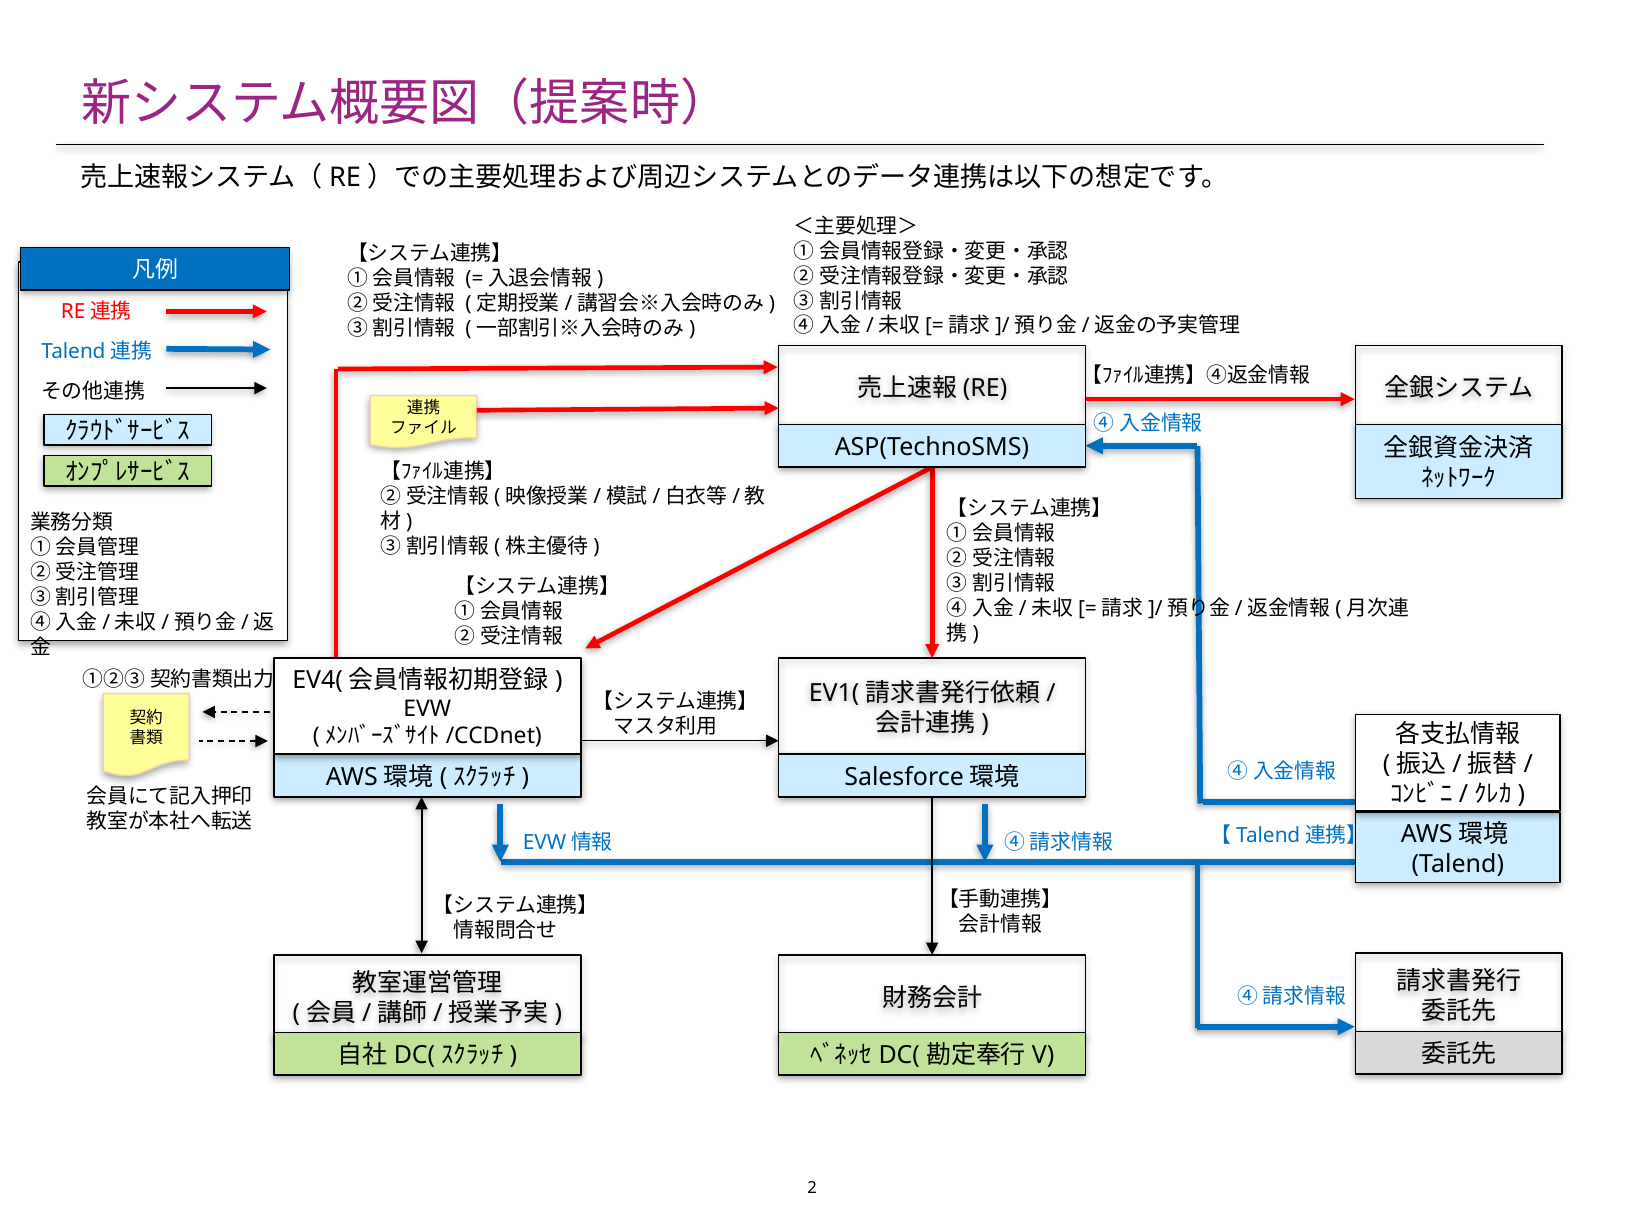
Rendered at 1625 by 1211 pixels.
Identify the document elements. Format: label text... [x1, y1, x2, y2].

text_box 【システム連携】 ①会員情報 ②受注情報 ③割引情報 ④入金/未収[=請求]/預り金/返金情報(月次連携) [1205, 487, 1451, 652]
text_box EV1(請求書発行依頼/ 会計連携) [778, 657, 1086, 753]
text_box ｵﾝﾌﾟﾚｻｰﾋﾞｽ [43, 455, 212, 487]
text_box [476, 407, 779, 411]
text_box 全銀システム [1355, 345, 1563, 423]
text_box 売上速報システム（RE）での主要処理および周辺システムとのデータ連携は以下の想定です。 [65, 151, 1569, 199]
text_box AWS環境(ｽｸﾗｯﾁ) [273, 762, 582, 798]
text_box EV4(会員情報初期登録) EVW (ﾒﾝﾊﾞｰｽﾞｻｲﾄ/CCDnet) [273, 657, 582, 755]
text_box 【システム連携】 ①会員情報 ②受注情報 [439, 565, 583, 656]
text_box ④請求情報 [990, 821, 1249, 860]
text_box ④入金情報 [1212, 749, 1350, 790]
text_box 【手動連携】 会計情報 [937, 878, 1081, 944]
text_box 【システム連携】 マスタ利用 [587, 679, 780, 745]
text_box ①②③契約書類出力 [67, 657, 360, 698]
text_box 教室運営管理 (会員/講師/授業予実) [273, 954, 582, 1031]
text_box ｸﾗｳﾄﾞｻｰﾋﾞｽ [43, 414, 212, 446]
text_box 【システム連携】 ①会員情報 (=入退会情報) ②受注情報 (定期授業/講習会※入会時のみ) ③割引情報 (一部割引※入会時のみ) [332, 232, 815, 348]
text_box EVW情報 [508, 821, 820, 860]
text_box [585, 466, 933, 649]
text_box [337, 366, 778, 370]
text_box 会員にて記入押印 教室が本社へ転送 [71, 774, 364, 840]
text_box 【ﾌｧｲﾙ連携】④返金情報 [1066, 353, 1383, 394]
text_box 凡例 [20, 247, 290, 291]
text_box 業務分類 ①会員管理 ②受注管理 ③割引管理 ④入金/未収/預り金/返金 [15, 501, 293, 667]
text_box 【ﾌｧｲﾙ連携】 ②受注情報(映像授業/模試/白衣等/教材) ③割引情報(株主優待) [365, 449, 773, 565]
text_box 全銀資金決済 ﾈｯﾄﾜｰｸ [1355, 424, 1563, 499]
text_box ④請求情報 [1222, 974, 1514, 1015]
text_box 委託先 [1355, 1031, 1563, 1075]
text_box ＜主要処理＞ ①会員情報登録・変更・承認 ②受注情報登録・変更・承認 ③割引情報 ④入金/未収[=請求]/預り金/返金の予実管理 [778, 204, 1257, 345]
title 新システム概要図（提案時） [81, 61, 1569, 133]
text_box 【手動連携】 会計情報 [923, 878, 927, 944]
text_box 連携 ファイル [369, 394, 478, 449]
text_box ④入金情報 [1078, 402, 1371, 443]
text_box 売上速報(RE) [778, 345, 1086, 423]
text_box 【システム連携】 ①会員情報 ②受注情報 ③割引情報 ④入金/未収[=請求]/預り金/返金情報(月次連携) [938, 487, 1192, 652]
text_box 契約 書類 [102, 698, 190, 774]
text_box 【システム連携】 情報問合せ [426, 883, 617, 949]
text_box 請求書発行 委託先 [1355, 952, 1563, 1030]
slide_number 2 [753, 1176, 872, 1211]
text_box [18, 296, 288, 501]
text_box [1197, 445, 1201, 804]
text_box ﾍﾞﾈｯｾDC(勘定奉行V) [778, 1032, 1086, 1076]
text_box Talend連携 [26, 329, 318, 370]
text_box RE連携 [45, 299, 247, 329]
text_box AWS環境(Talend) [1355, 819, 1561, 883]
text_box ASP(TechnoSMS) [778, 424, 1086, 468]
text_box 自社DC(ｽｸﾗｯﾁ) [273, 1032, 582, 1076]
text_box その他連携 [26, 369, 215, 410]
text_box 財務会計 [778, 954, 1086, 1031]
text_box 各支払情報 (振込/振替/ ｺﾝﾋﾞﾆ/ｸﾚｶ) [1355, 714, 1561, 812]
text_box 【Talend連携】 [1195, 814, 1487, 855]
text_box Salesforce環境 [778, 753, 1086, 798]
